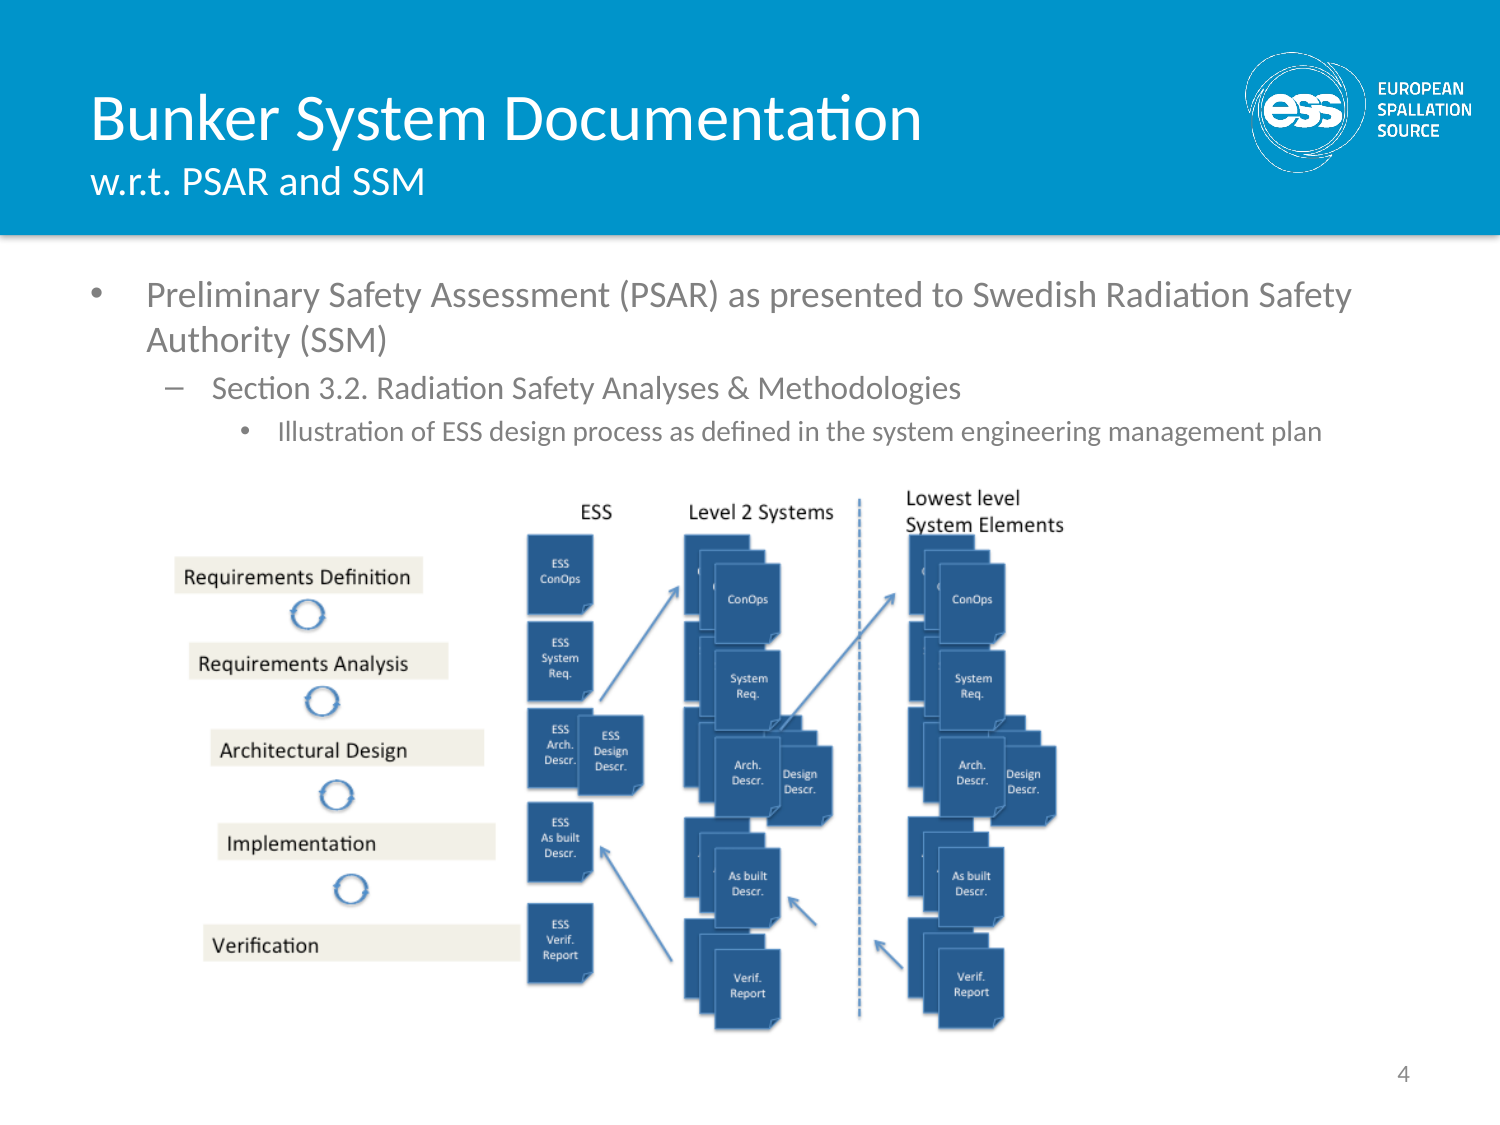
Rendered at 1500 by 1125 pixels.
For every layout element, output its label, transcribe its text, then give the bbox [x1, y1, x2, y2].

picture [1264, 94, 1342, 127]
picture [1389, 104, 1393, 115]
title Bunker System Documentation w.r.t. PSAR and SSM [75, 45, 1247, 233]
list Preliminary Safety Assessment (PSAR) as presented to Swedish Radiation Safety Authority (SSM) Section 3.2. Radiation Safety Analyses & Methodologies Illustration of ESS design process as defined in the system engineering management plan [75, 262, 1425, 1005]
picture [1379, 83, 1385, 94]
picture [1418, 104, 1423, 115]
picture [1454, 83, 1458, 94]
picture [1400, 83, 1407, 94]
picture [173, 476, 1076, 1036]
slide_number 4 [1074, 1042, 1425, 1103]
picture [1432, 125, 1438, 136]
picture [1422, 125, 1428, 134]
picture [1443, 86, 1450, 93]
picture [1398, 109, 1406, 115]
picture [1436, 104, 1444, 115]
picture [1423, 83, 1430, 94]
picture [1409, 104, 1415, 115]
